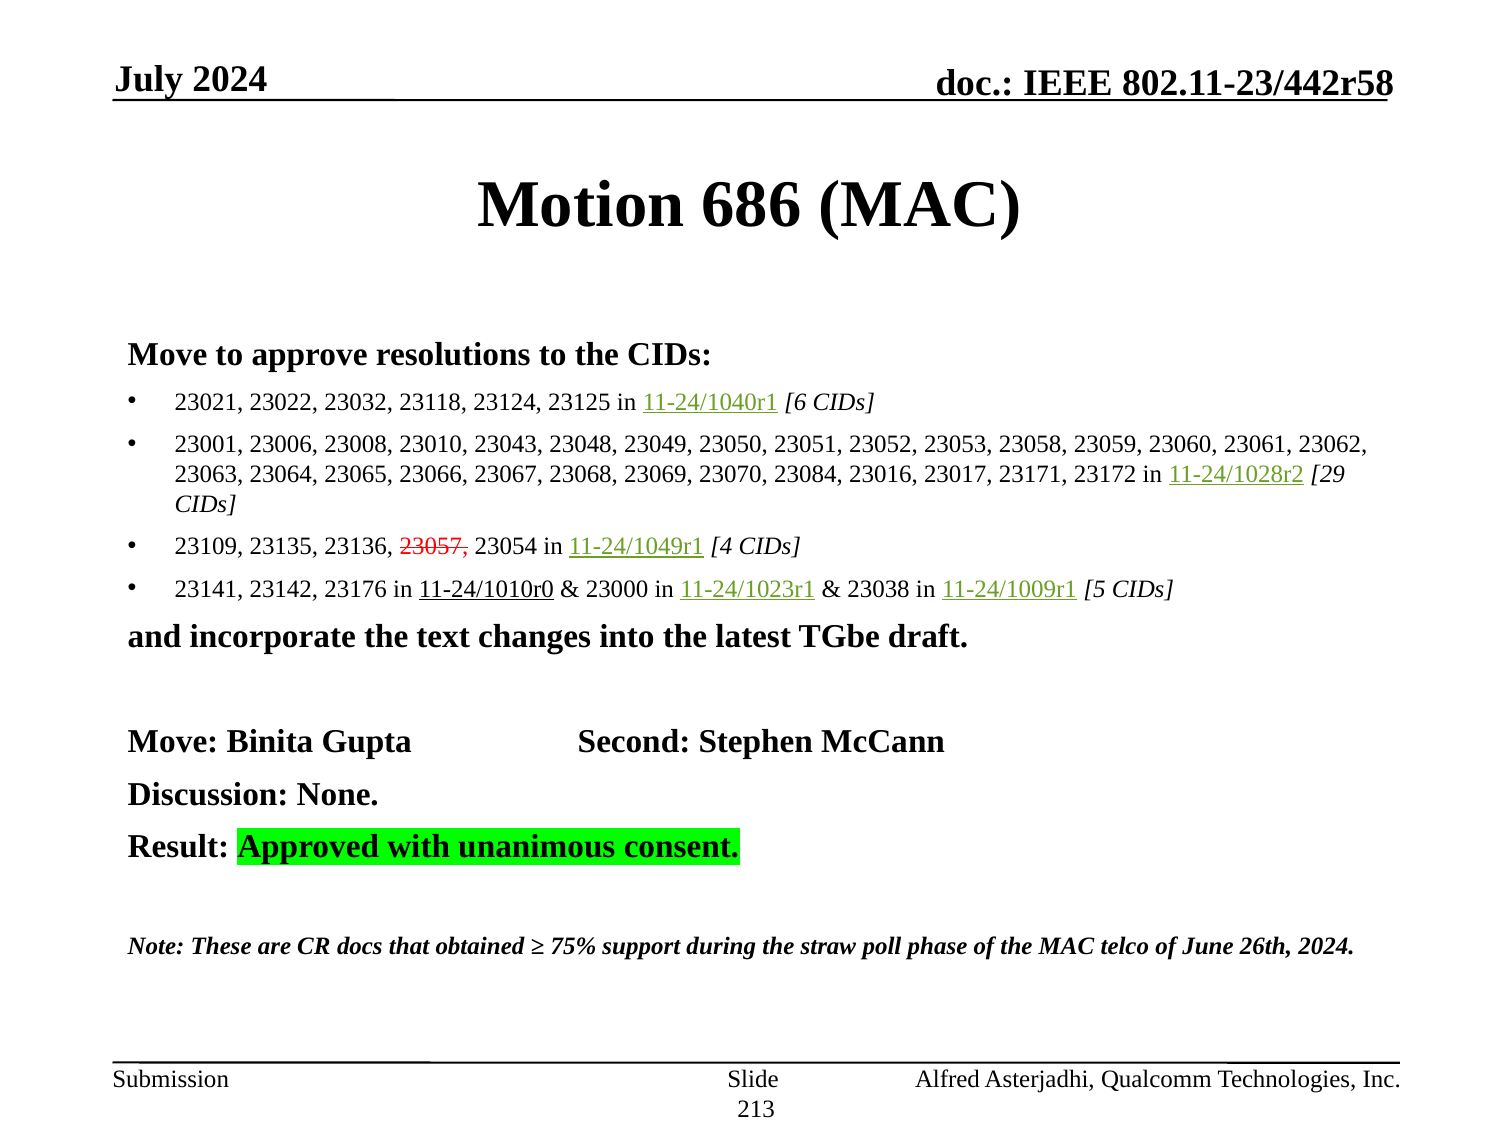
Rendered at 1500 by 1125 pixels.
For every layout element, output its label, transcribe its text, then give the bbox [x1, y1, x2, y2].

slide_number Slide 213 [712, 1061, 800, 1123]
footer Alfred Asterjadhi, Qualcomm Technologies, Inc. [878, 1061, 1402, 1093]
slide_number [114, 54, 423, 100]
list Move to approve resolutions to the CIDs: 23021, 23022, 23032, 23118, 23124, 23125 in 11-24/1040r1 [6 CIDs] 23001, 23006, 23008, 23010, 23043, 23048, 23049, 23050, 23051, 23052, 23053, 23058, 23059, 23060, 23061, 23062, 23063, 23064, 23065, 23066, 23067, 23068, 23069, 23070, 23084, 23016, 23017, 23171, 23172 in 11-24/1028r2 [29 CIDs] 23109, 23135, 23136, 23057, 23054 in 11-24/1049r1 [4 CIDs] 23141, 23142, 23176 in 11-24/1010r0 & 23000 in 11-24/1023r1 & 23038 in 11-24/1009r1 [5 CIDs] and incorporate the text changes into the latest TGbe draft. Move: Binita Gupta Second: Stephen McCann Discussion: None. Result: Approved with unanimous consent. Note: These are CR docs that obtained ≥ 75% support during the straw poll phase of the MAC telco of June 26th, 2024. [112, 324, 1388, 1063]
title Motion 686 (MAC) [112, 112, 1388, 288]
